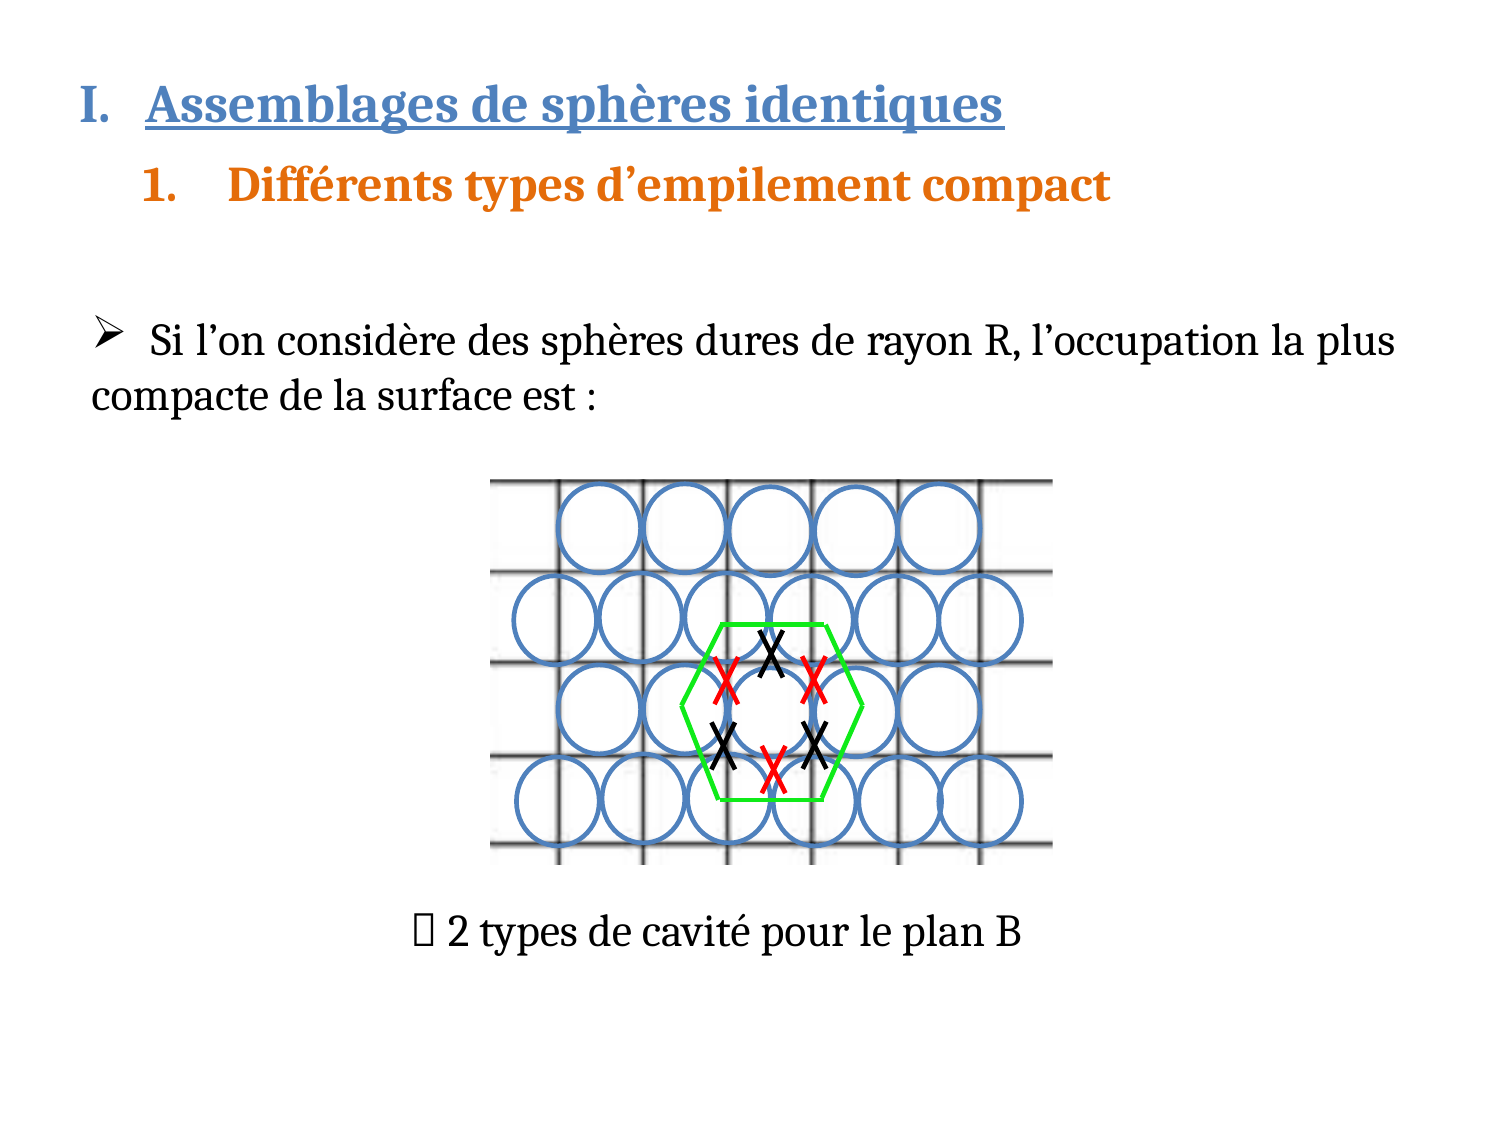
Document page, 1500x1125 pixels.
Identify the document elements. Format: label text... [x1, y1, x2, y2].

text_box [801, 656, 826, 704]
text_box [714, 656, 739, 705]
text_box Si l’on considère des sphères dures de rayon R, l’occupation la plus compacte de la surface est : [76, 302, 1412, 428]
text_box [681, 624, 863, 801]
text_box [761, 745, 786, 794]
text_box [759, 629, 784, 678]
text_box Différents types d’empilement compact [53, 144, 1412, 219]
picture [489, 479, 1053, 865]
text_box  2 types de cavité pour le plan B [395, 893, 1152, 963]
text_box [802, 721, 827, 769]
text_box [513, 483, 1022, 847]
text_box Assemblages de sphères identiques [64, 61, 1424, 142]
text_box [711, 721, 736, 770]
